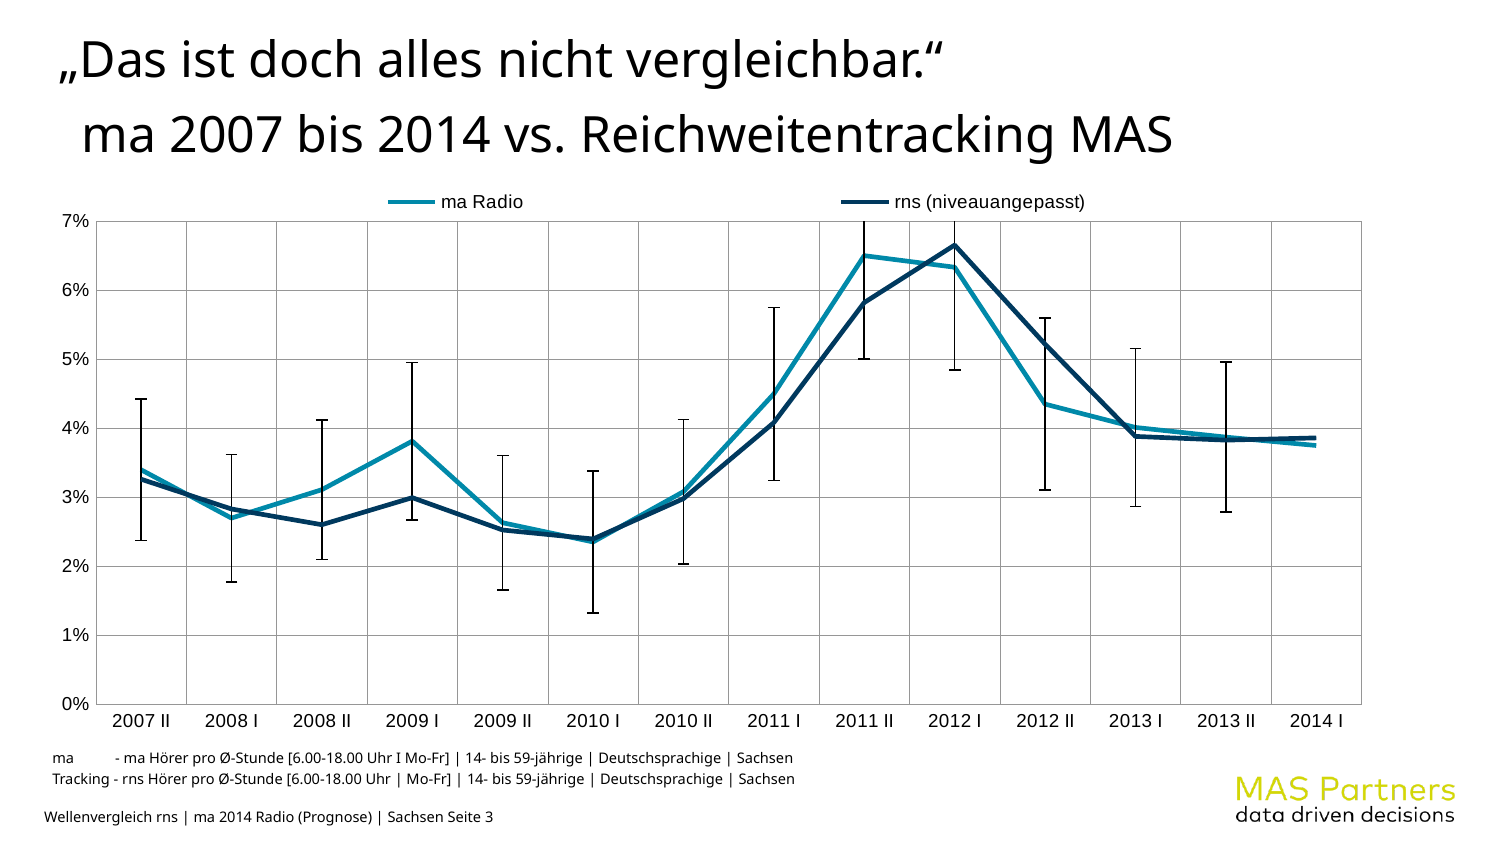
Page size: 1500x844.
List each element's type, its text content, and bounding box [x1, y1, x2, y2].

picture [1236, 776, 1455, 822]
text_box „Das ist doch alles nicht vergleichbar.“ [44, 19, 1316, 95]
text_box ma - ma Hörer pro Ø-Stunde [6.00-18.00 Uhr I Mo-Fr] | 14- bis 59-jährige | Deutschsprachige | Sachsen Tracking - rns Hörer pro Ø-Stunde [6.00-18.00 Uhr | Mo-Fr] | 14- bis 59-jährige | Deutschsprachige | Sachsen [37, 741, 867, 794]
footer Wellenvergleich rns | ma 2014 Radio (Prognose) | Sachsen Seite 3 [44, 800, 728, 828]
text_box ma 2007 bis 2014 vs. Reichweitentracking MAS [67, 95, 1339, 171]
chart [44, 185, 1398, 735]
